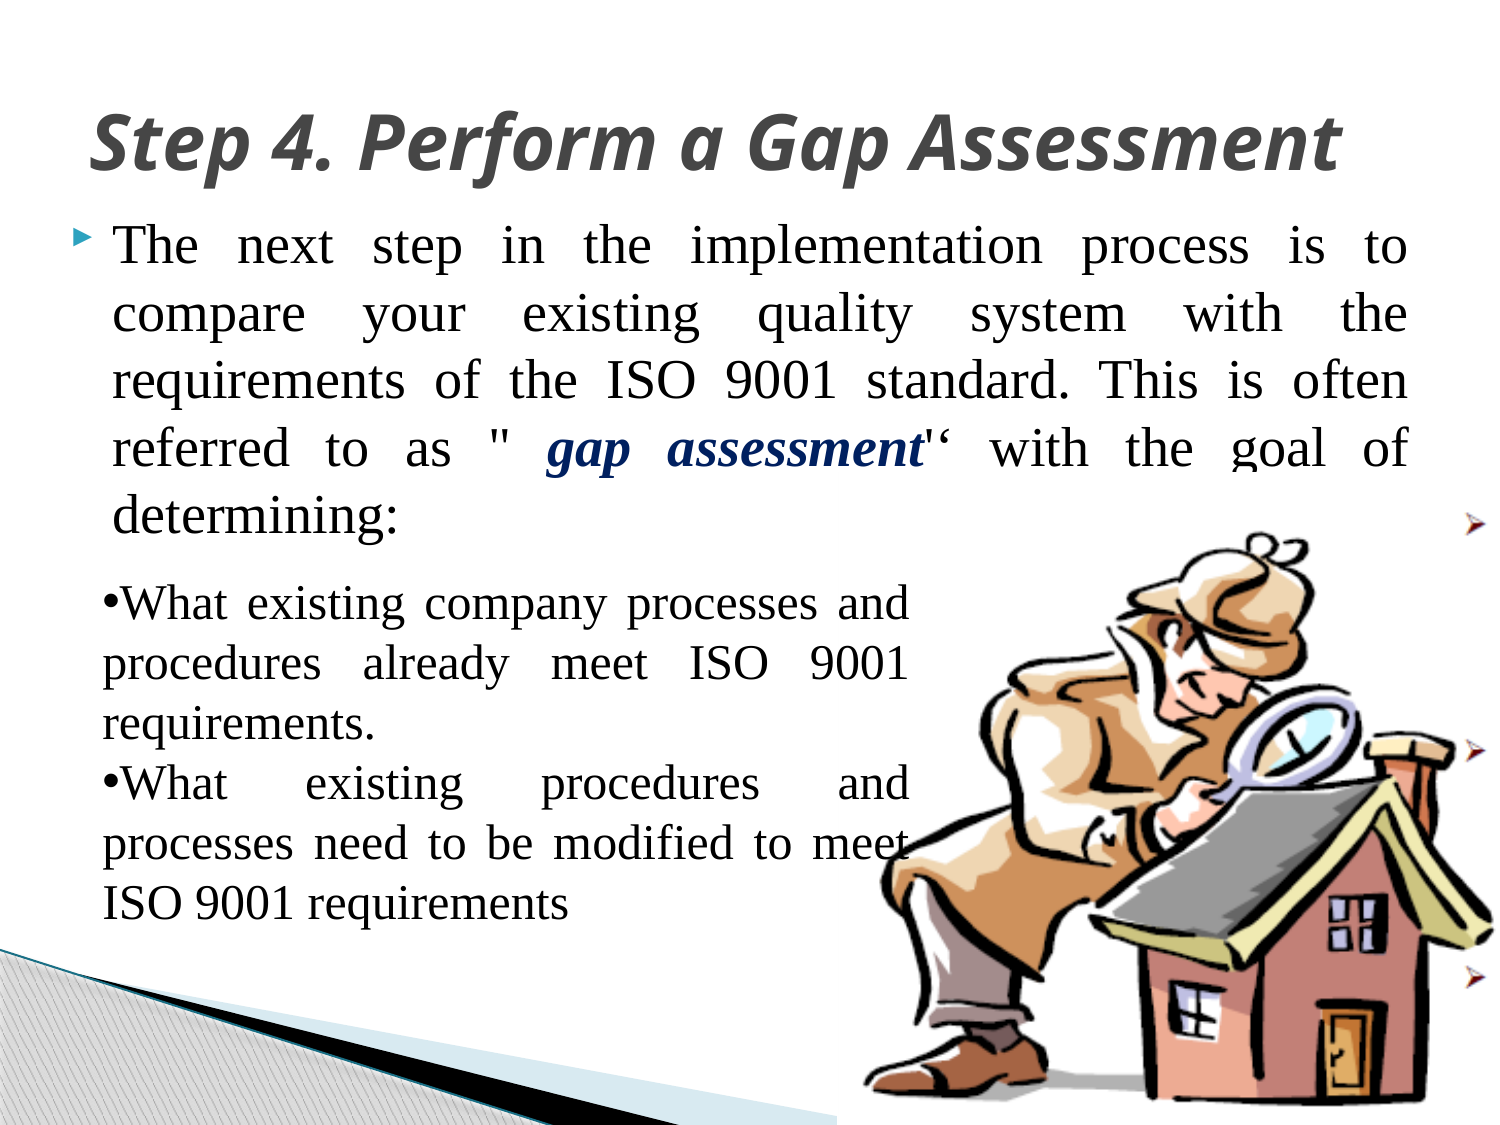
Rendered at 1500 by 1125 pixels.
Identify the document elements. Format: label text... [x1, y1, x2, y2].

text_box What existing company processes and procedures already meet ISO 9001 requirements. What existing procedures and processes need to be modified to meet ISO 9001 requirements [87, 562, 831, 938]
picture [837, 472, 1500, 1125]
title Step 4. Perform a Gap Assessment [75, 45, 1425, 233]
list The next step in the implementation process is to compare your existing quality system with the requirements of the ISO 9001 standard. This is often referred to as " gap assessment'‘ with the goal of determining: [37, 200, 1425, 943]
